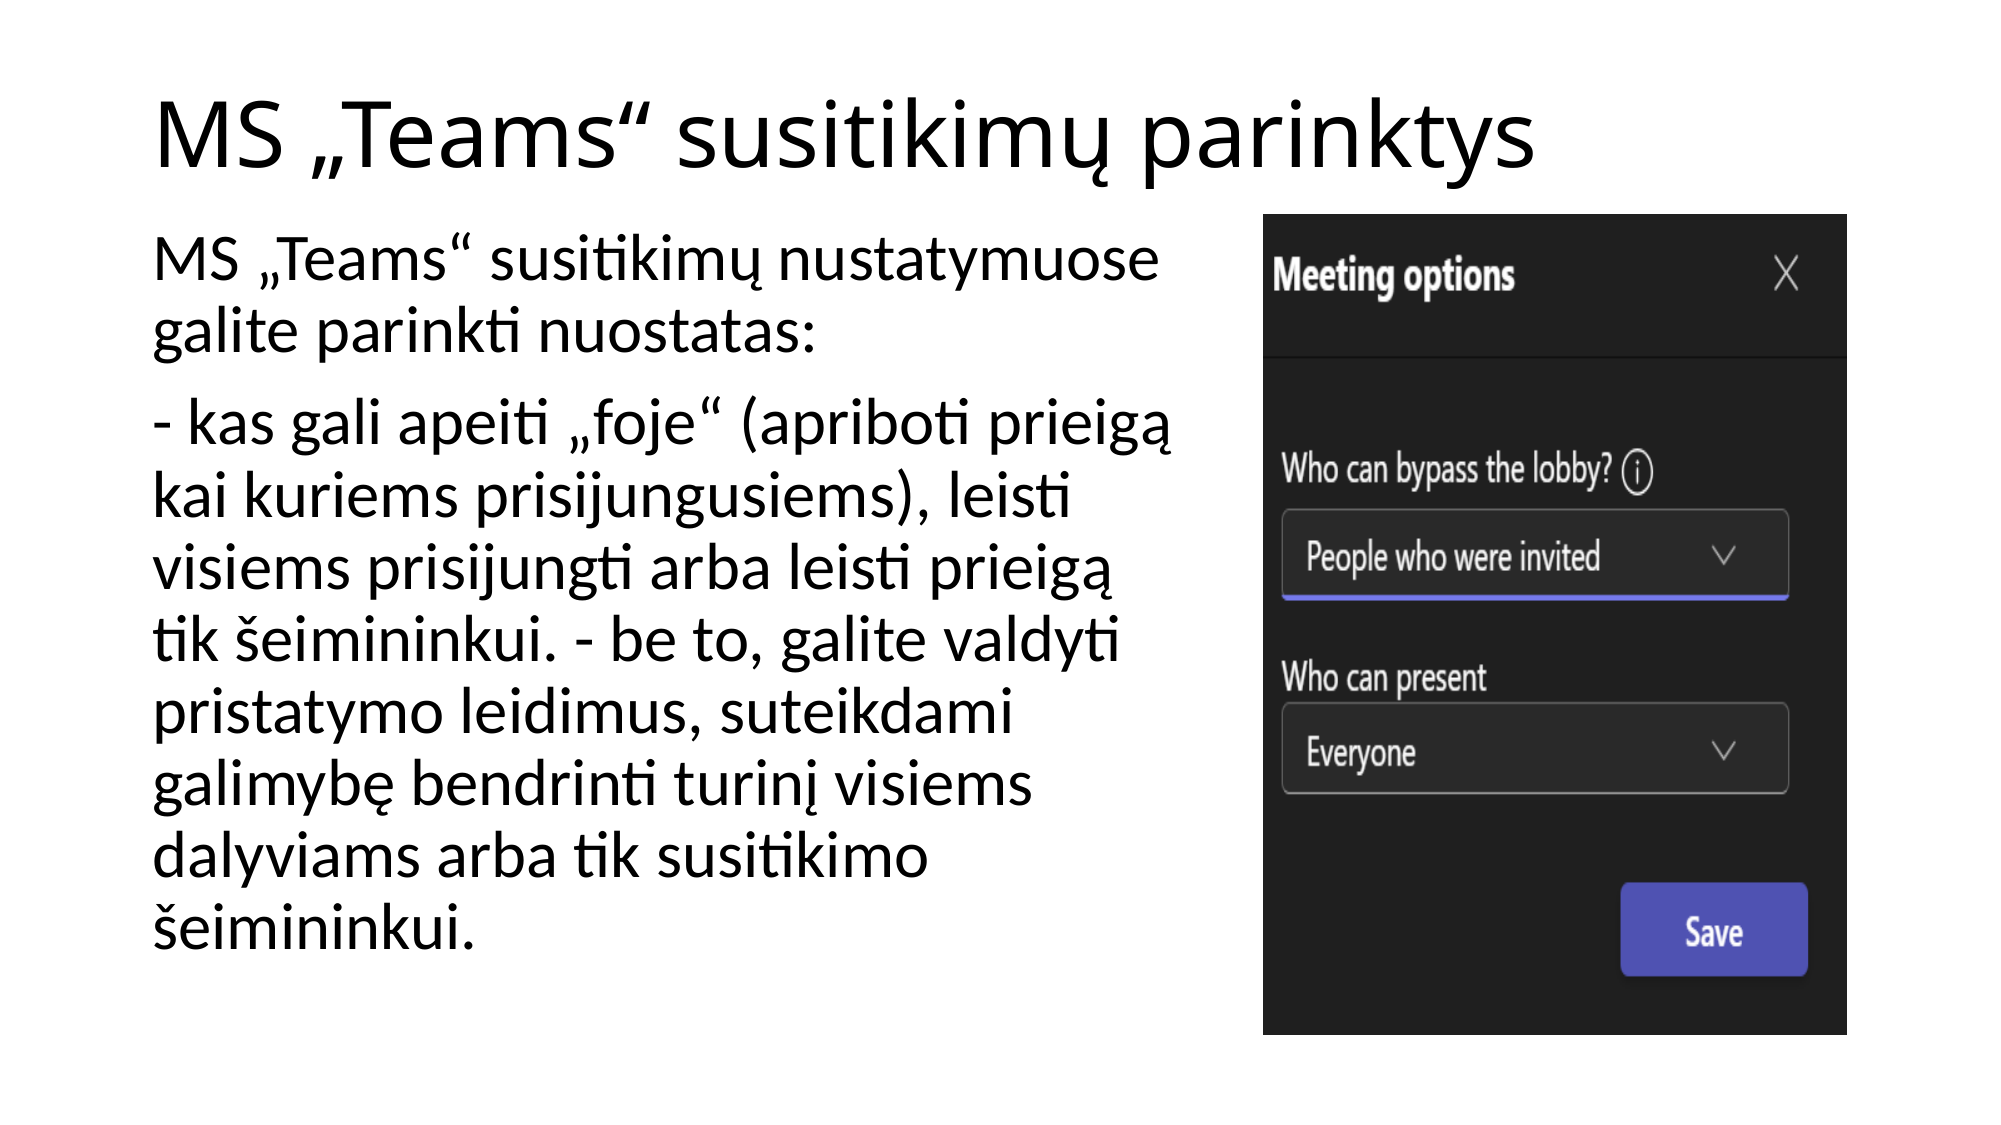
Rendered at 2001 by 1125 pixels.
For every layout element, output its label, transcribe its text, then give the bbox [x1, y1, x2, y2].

picture [1262, 214, 1847, 1035]
title MS „Teams“ susitikimų parinktys [137, 59, 1863, 215]
list MS „Teams“ susitikimų nustatymuose galite parinkti nuostatas: - kas gali apeiti „foje“ (apriboti prieigą kai kuriems prisijungusiems), leisti visiems prisijungti arba leisti prieigą tik šeimininkui. - be to, galite valdyti pristatymo leidimus, suteikdami galimybę bendrinti turinį visiems dalyviams arba tik susitikimo šeimininkui. [137, 215, 1202, 1035]
